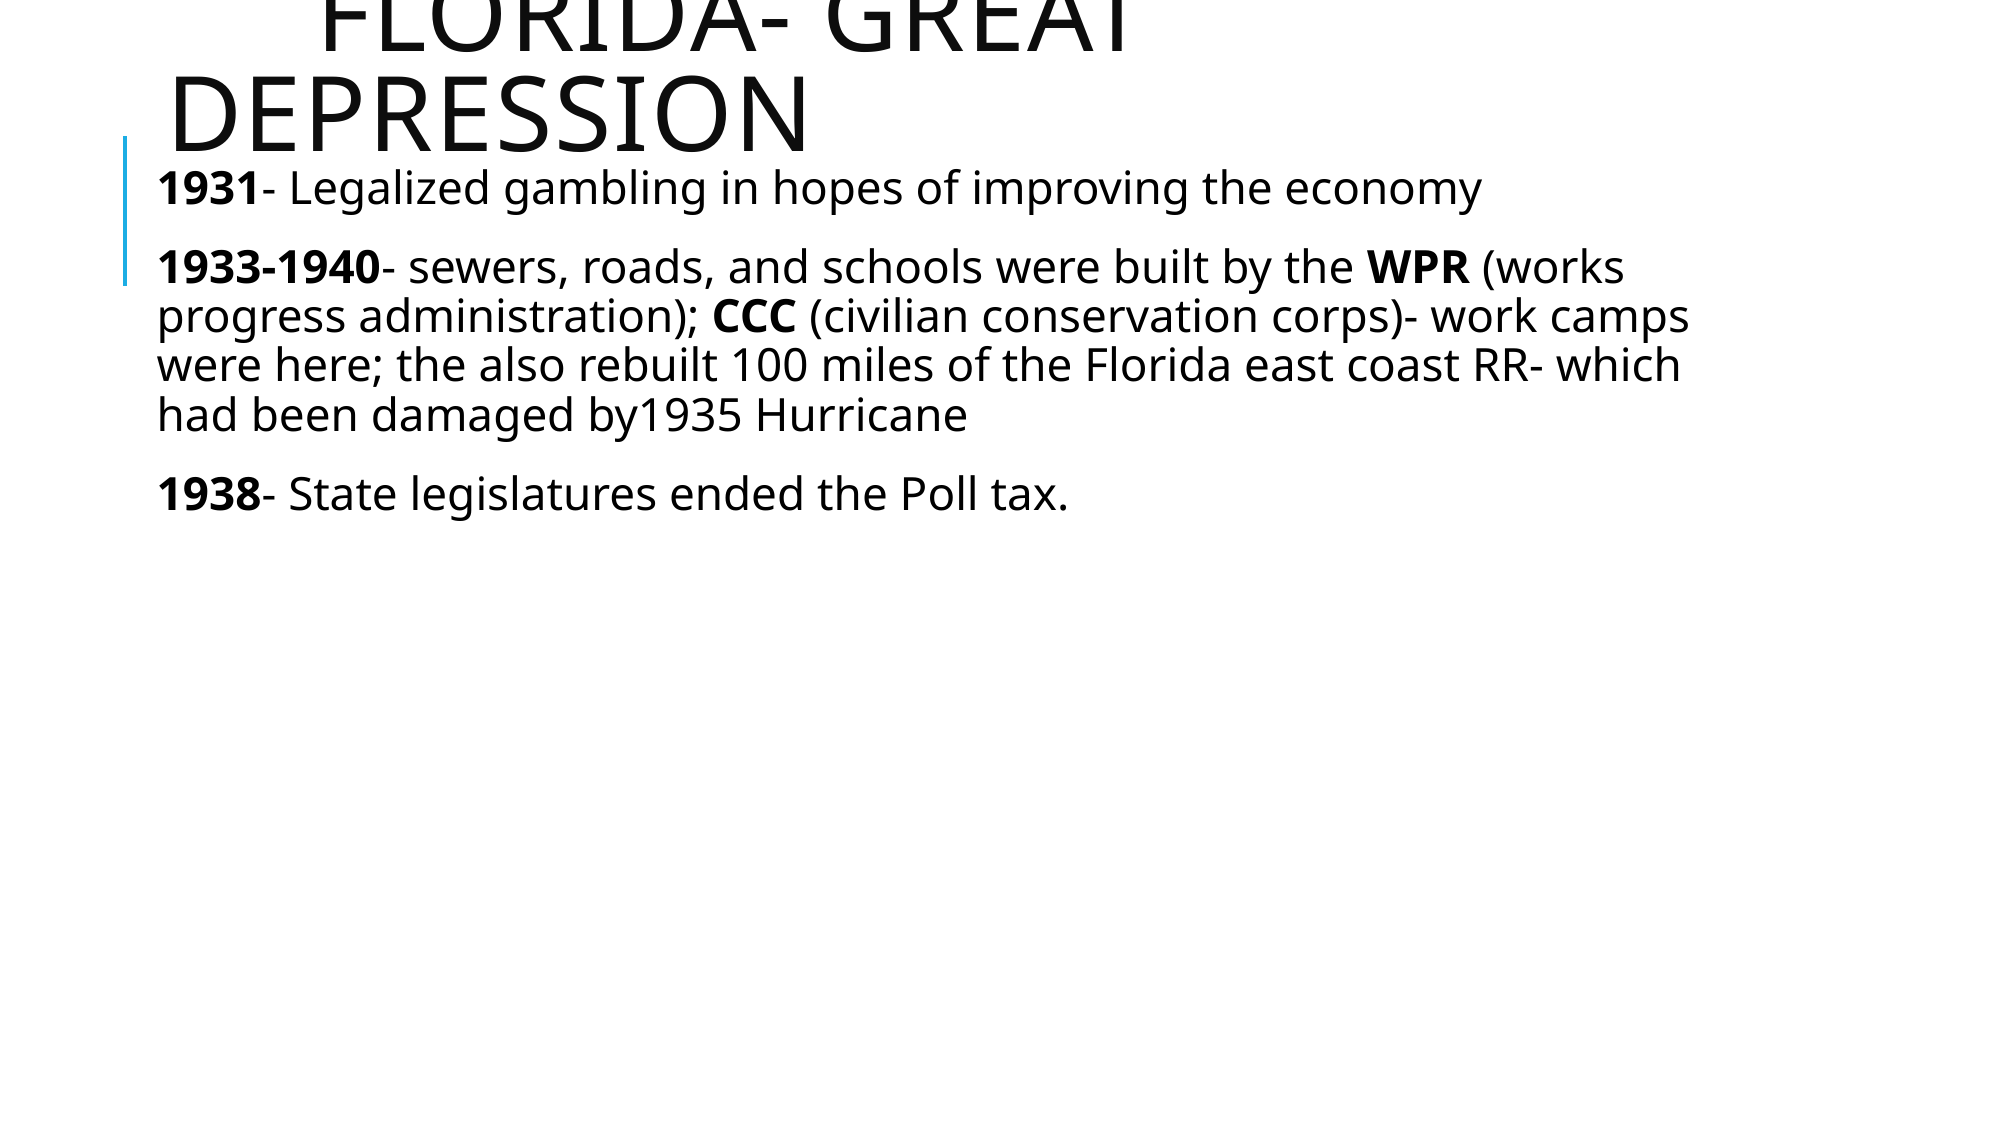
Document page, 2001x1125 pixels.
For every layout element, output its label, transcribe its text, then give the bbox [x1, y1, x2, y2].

title Florida- Great Depression [151, 0, 1746, 158]
list 1931- Legalized gambling in hopes of improving the economy 1933-1940- sewers, roads, and schools were built by the WPR (works progress administration); CCC (civilian conservation corps)- work camps were here; the also rebuilt 100 miles of the Florida east coast RR- which had been damaged by1935 Hurricane 1938- State legislatures ended the Poll tax. [134, 157, 1729, 818]
